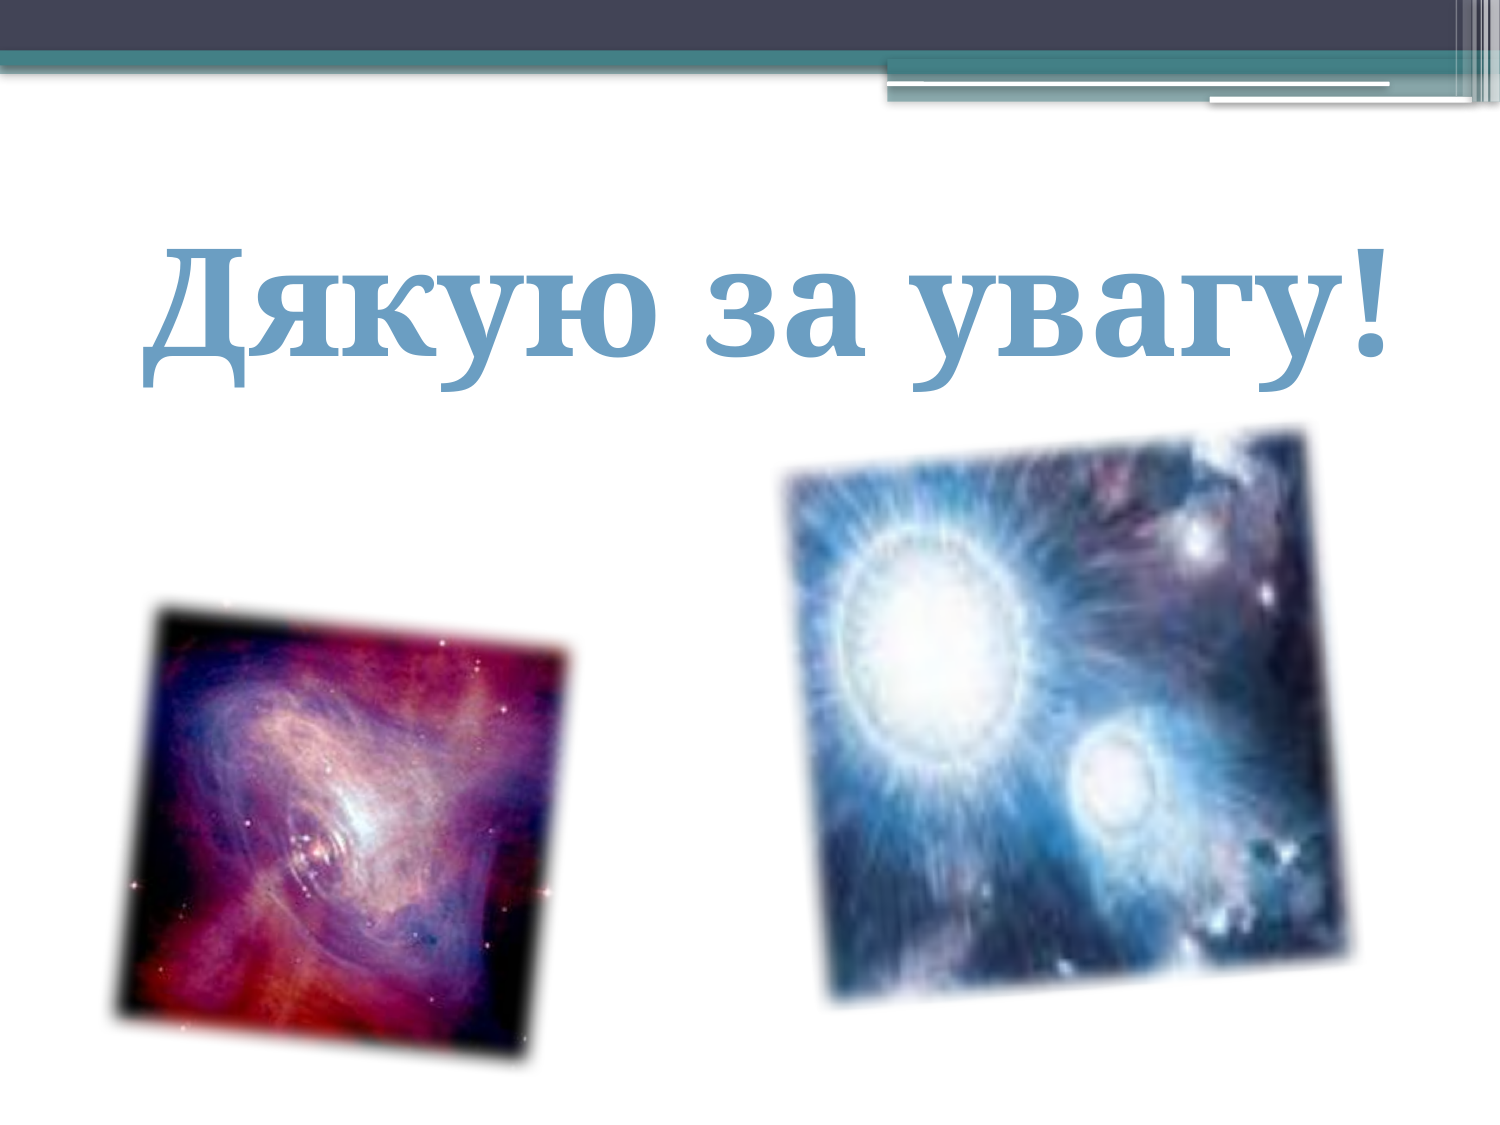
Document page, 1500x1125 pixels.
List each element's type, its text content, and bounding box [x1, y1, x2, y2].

picture [784, 433, 1346, 999]
text_box Дякую за увагу! [127, 199, 1415, 395]
picture [115, 607, 568, 1060]
